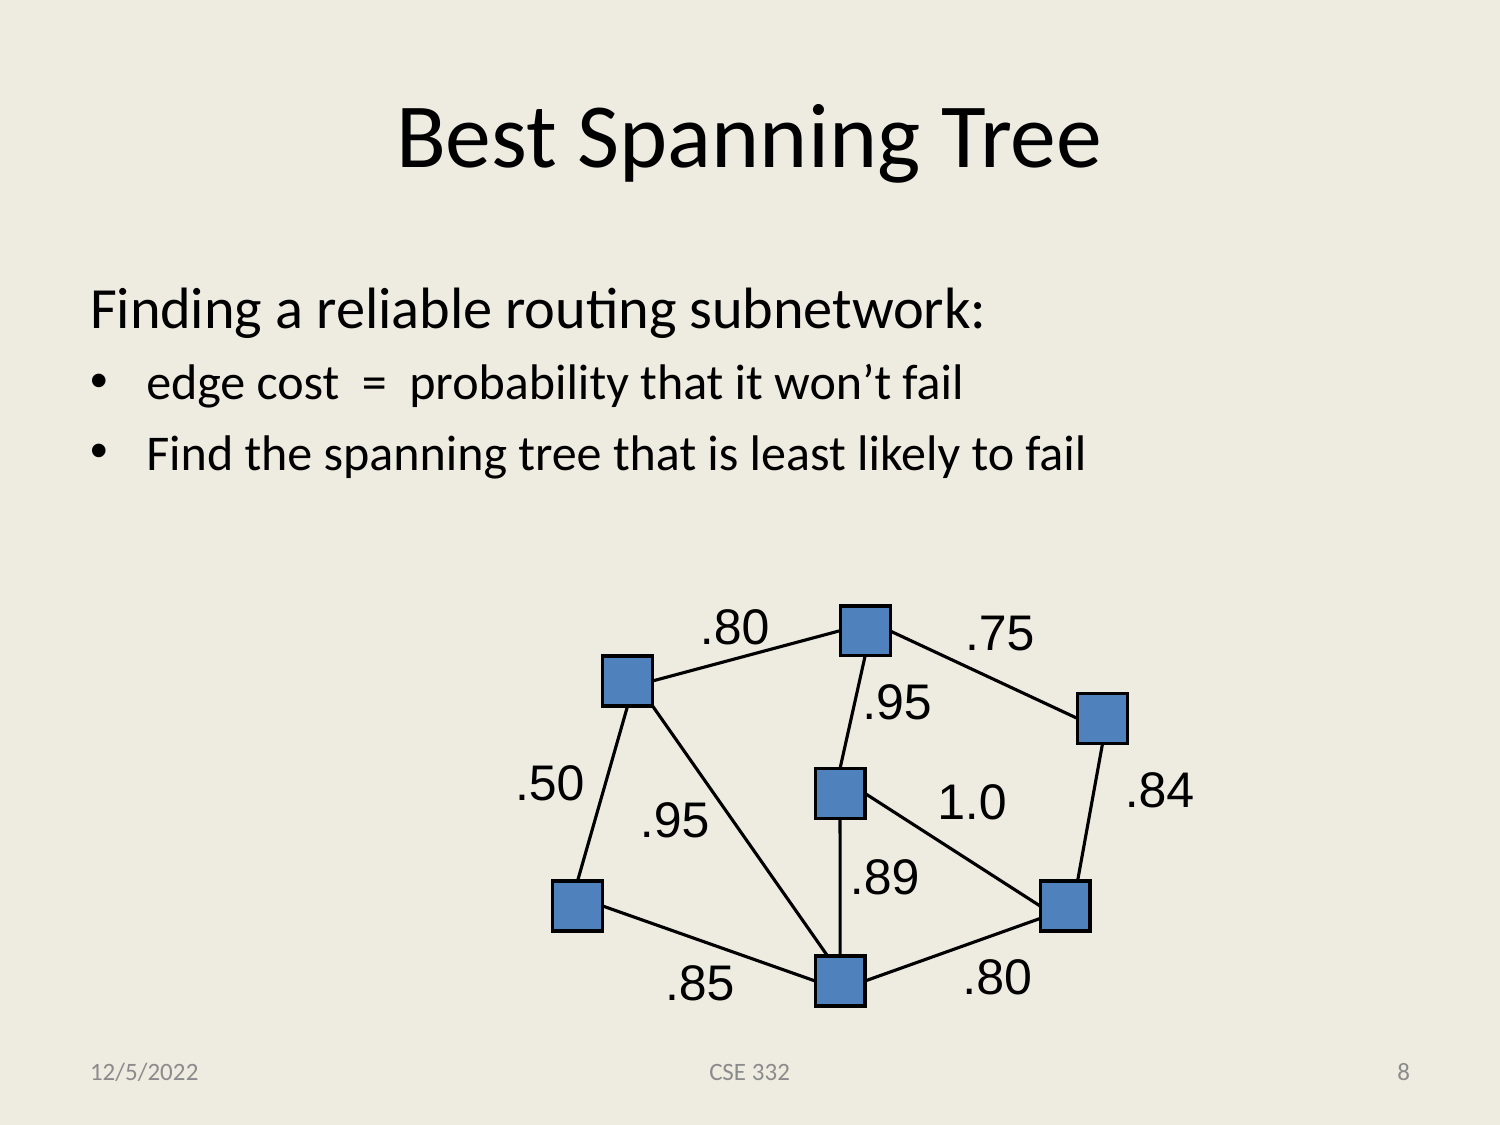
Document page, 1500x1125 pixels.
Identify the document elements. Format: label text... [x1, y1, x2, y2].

text_box .85 [650, 949, 750, 1019]
text_box [815, 955, 866, 1006]
title Best Spanning Tree [74, 37, 1425, 225]
text_box .84 [1110, 756, 1210, 826]
text_box .80 [947, 943, 1047, 1013]
text_box [552, 880, 603, 931]
text_box [602, 655, 653, 706]
text_box [1040, 880, 1091, 931]
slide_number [75, 1042, 425, 1103]
list Finding a reliable routing subnetwork: edge cost = probability that it won’t fail Find the spanning tree that is least likely to fail [75, 262, 1425, 1005]
text_box .50 [500, 749, 600, 819]
footer CSE 332 [512, 1042, 988, 1103]
text_box .95 [847, 668, 947, 738]
slide_number 8 [1074, 1042, 1425, 1103]
text_box 1.0 [922, 768, 1022, 838]
text_box [815, 768, 866, 819]
text_box [840, 605, 891, 656]
text_box .95 [625, 787, 725, 857]
text_box .89 [835, 843, 935, 913]
text_box .75 [950, 599, 1050, 669]
text_box [1077, 693, 1128, 744]
text_box .80 [685, 593, 785, 663]
